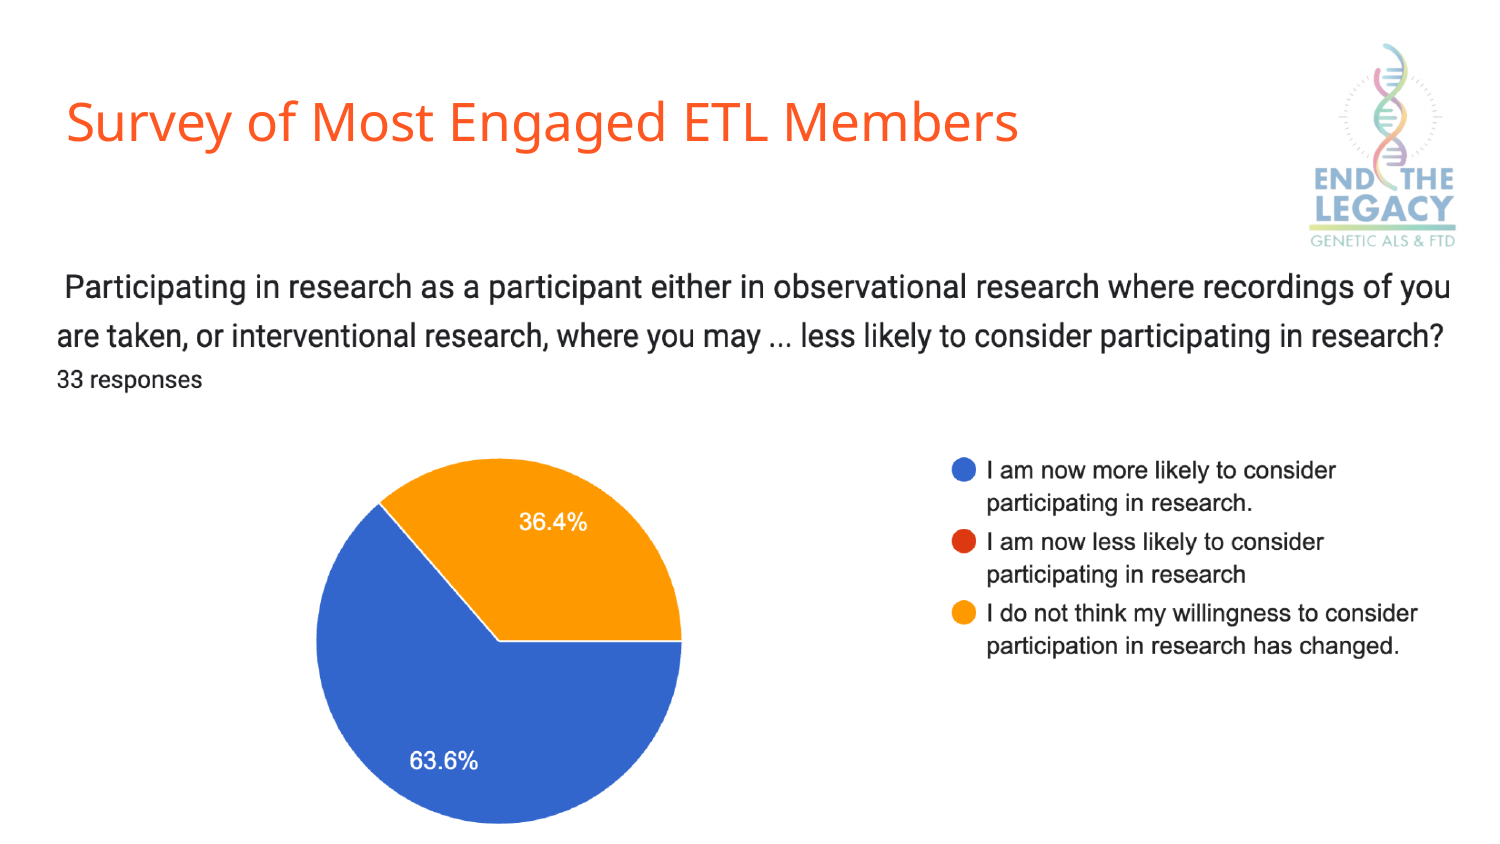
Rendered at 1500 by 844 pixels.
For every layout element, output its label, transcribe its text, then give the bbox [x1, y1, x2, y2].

picture [7, 0, 1500, 844]
title Survey of Most Engaged ETL Members [51, 72, 1449, 167]
